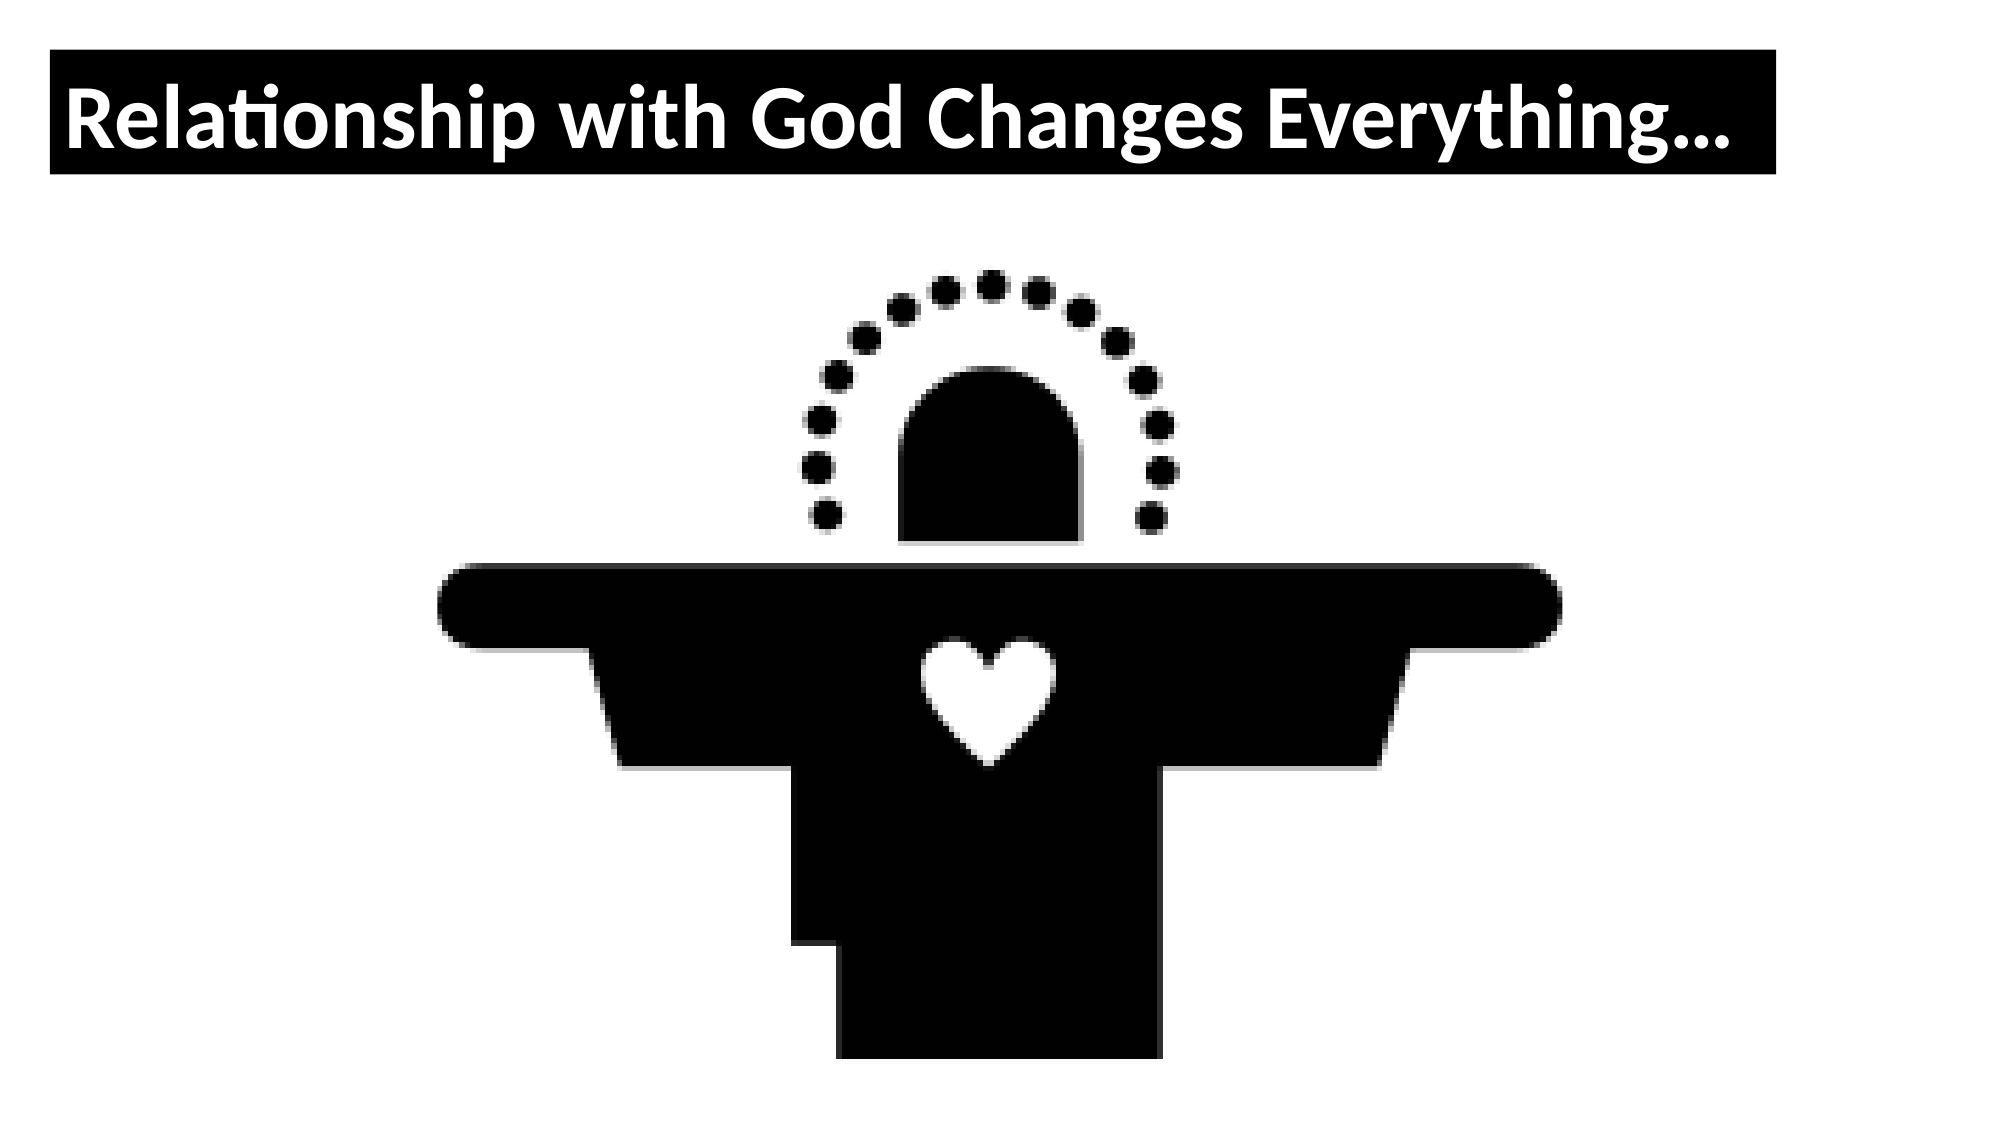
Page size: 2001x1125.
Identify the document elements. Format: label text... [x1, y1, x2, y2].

text_box Relationship with God Changes Everything… [49, 49, 1777, 175]
picture [437, 217, 1563, 1114]
